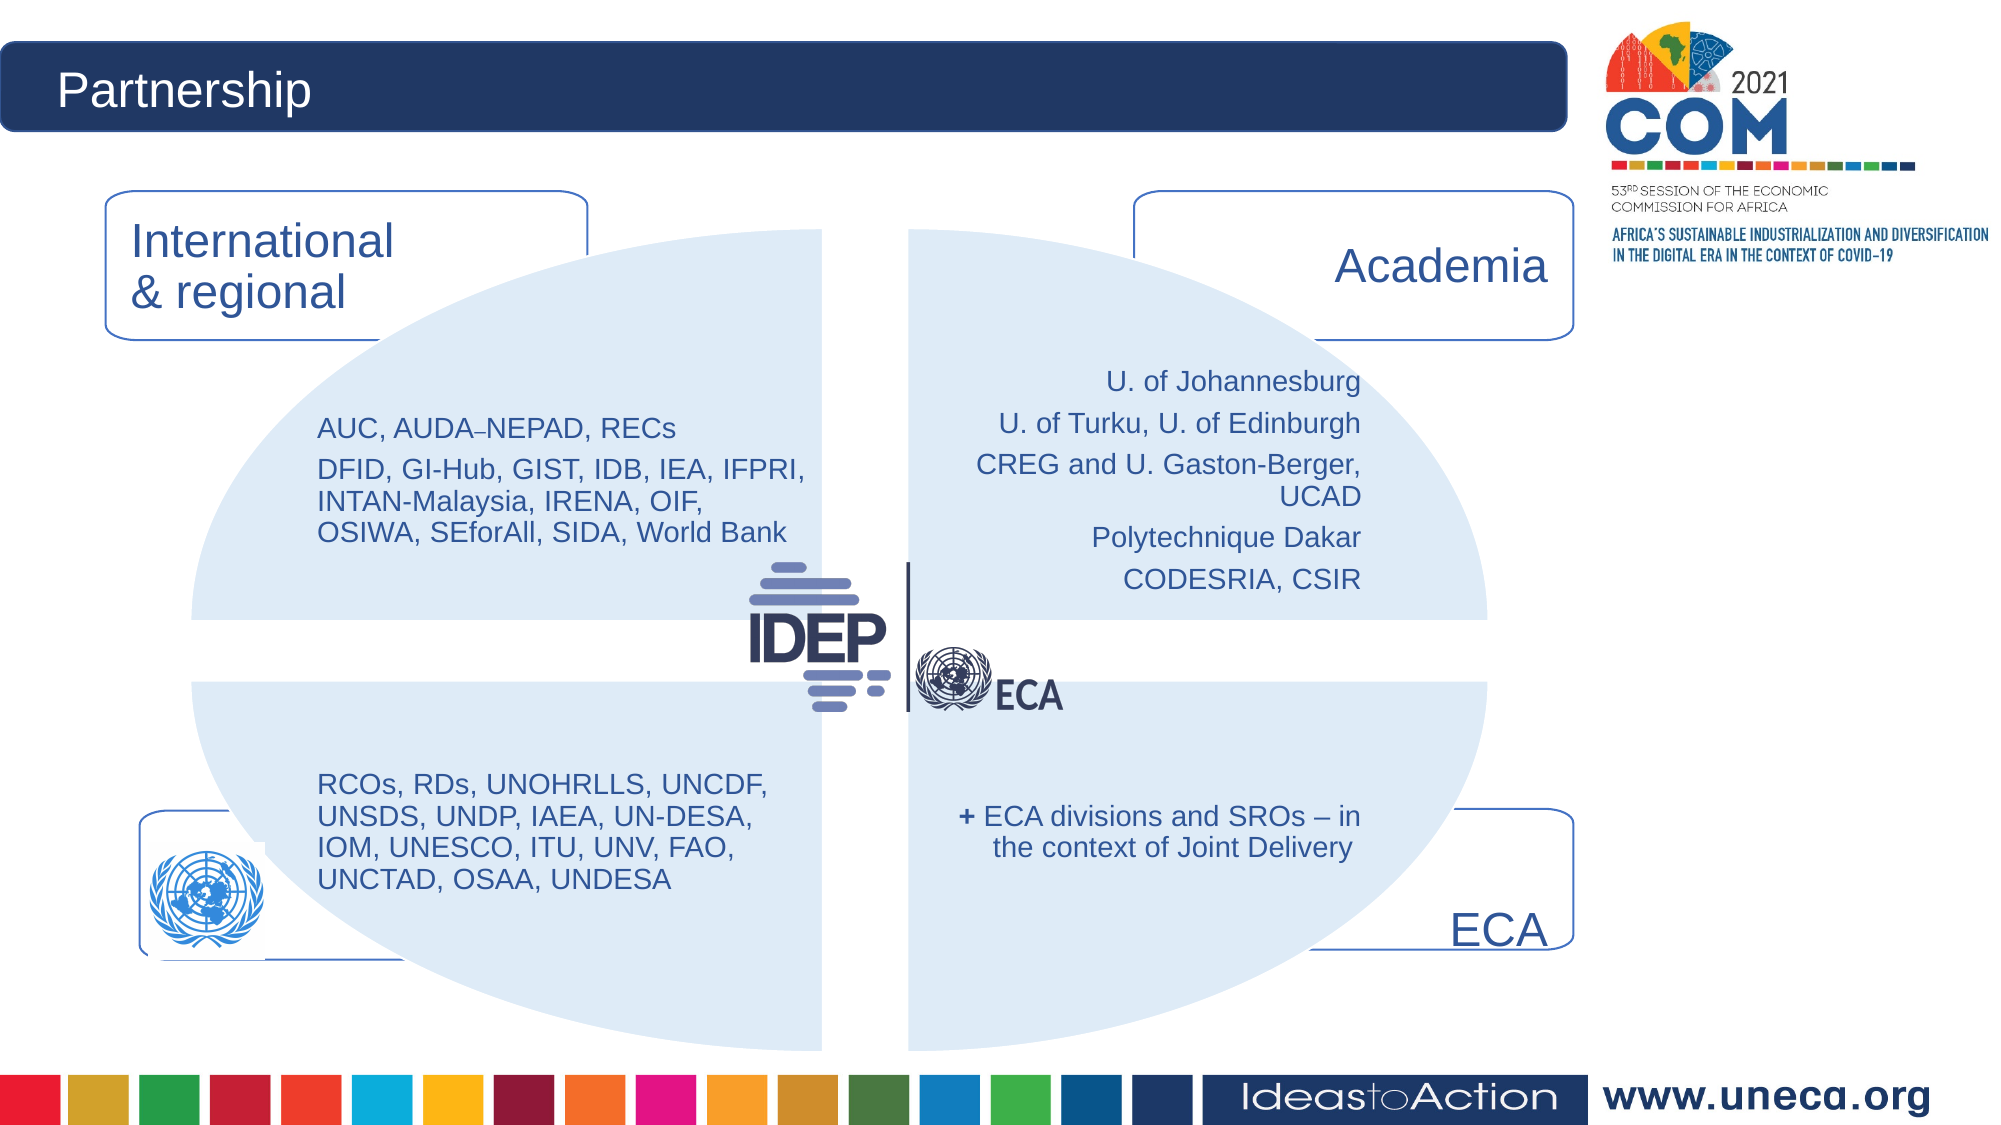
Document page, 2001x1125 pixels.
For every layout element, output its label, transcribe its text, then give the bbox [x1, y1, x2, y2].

text_box [138, 809, 250, 957]
picture [749, 562, 1065, 712]
text_box International & regional [104, 190, 589, 342]
text_box AUC, AUDA–NEPAD, RECs DFID, GI-Hub, GIST, IDB, IEA, IFPRI, INTAN-Malaysia, IRENA, OIF, OSIWA, SEforAll, SIDA, World Bank [189, 227, 824, 623]
text_box Academia [1133, 190, 1575, 342]
text_box RCOs, RDs, UNOHRLLS, UNCDF, UNSDS, UNDP, IAEA, UN-DESA, IOM, UNESCO, ITU, UNV, FAO, UNCTAD, OSAA, UNDESA [189, 679, 824, 1054]
text_box ECA [1310, 807, 1575, 951]
picture [0, 1065, 2000, 1125]
text_box U. of Johannesburg U. of Turku, U. of Edinburgh CREG and U. Gaston-Berger, UCAD Polytechnique Dakar CODESRIA, CSIR [906, 227, 1490, 623]
picture [1586, 11, 2000, 274]
text_box Partnership [41, 50, 473, 125]
picture [148, 842, 265, 960]
text_box + ECA divisions and SROs – in the context of Joint Delivery [906, 679, 1490, 1054]
text_box [159, 859, 403, 961]
